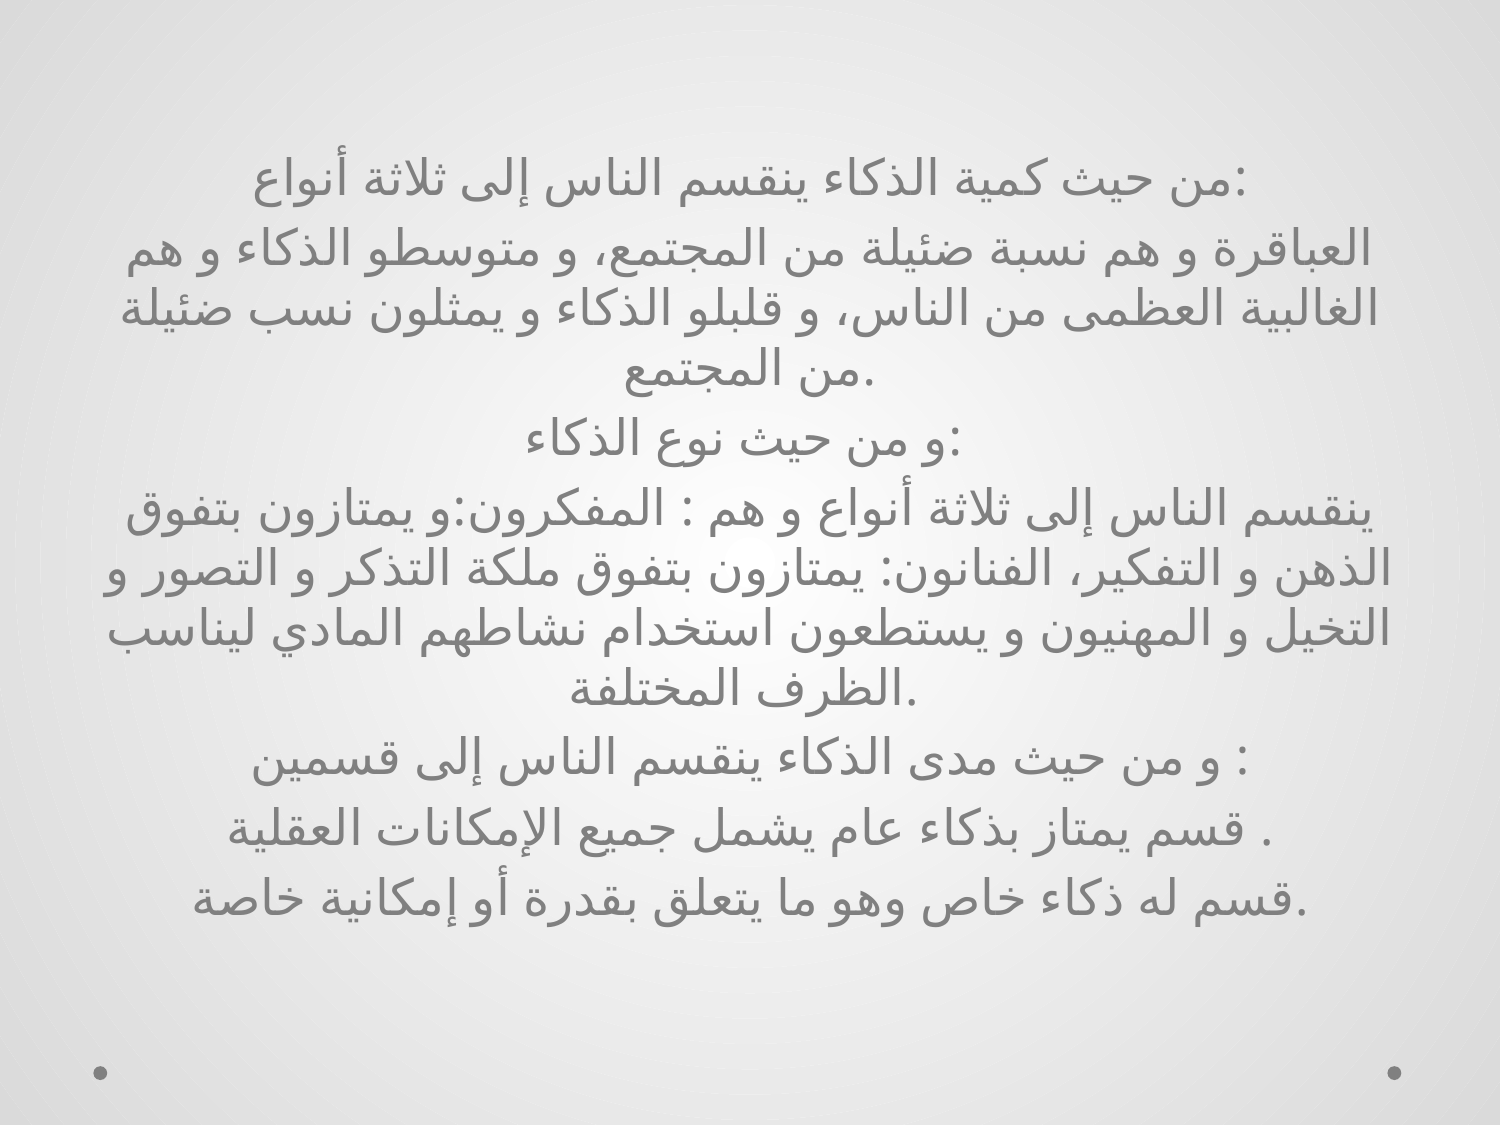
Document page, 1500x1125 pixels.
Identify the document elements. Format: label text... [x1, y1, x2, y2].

list من حيث كمية الذكاء ينقسم الناس إلى ثلاثة أنواع: العباقرة و هم نسبة ضئيلة من المجتمع، و متوسطو الذكاء و هم الغالبية العظمى من الناس، و قلبلو الذكاء و يمثلون نسب ضئيلة من المجتمع. و من حيث نوع الذكاء: ينقسم الناس إلى ثلاثة أنواع و هم : المفكرون:و يمتازون بتفوق الذهن و التفكير، الفنانون: يمتازون بتفوق ملكة التذكر و التصور و التخيل و المهنيون و يستطعون استخدام نشاطهم المادي ليناسب الظرف المختلفة. و من حيث مدى الذكاء ينقسم الناس إلى قسمين : قسم يمتاز بذكاء عام يشمل جميع الإمكانات العقلية . قسم له ذكاء خاص وهو ما يتعلق بقدرة أو إمكانية خاصة. [75, 67, 1425, 1005]
